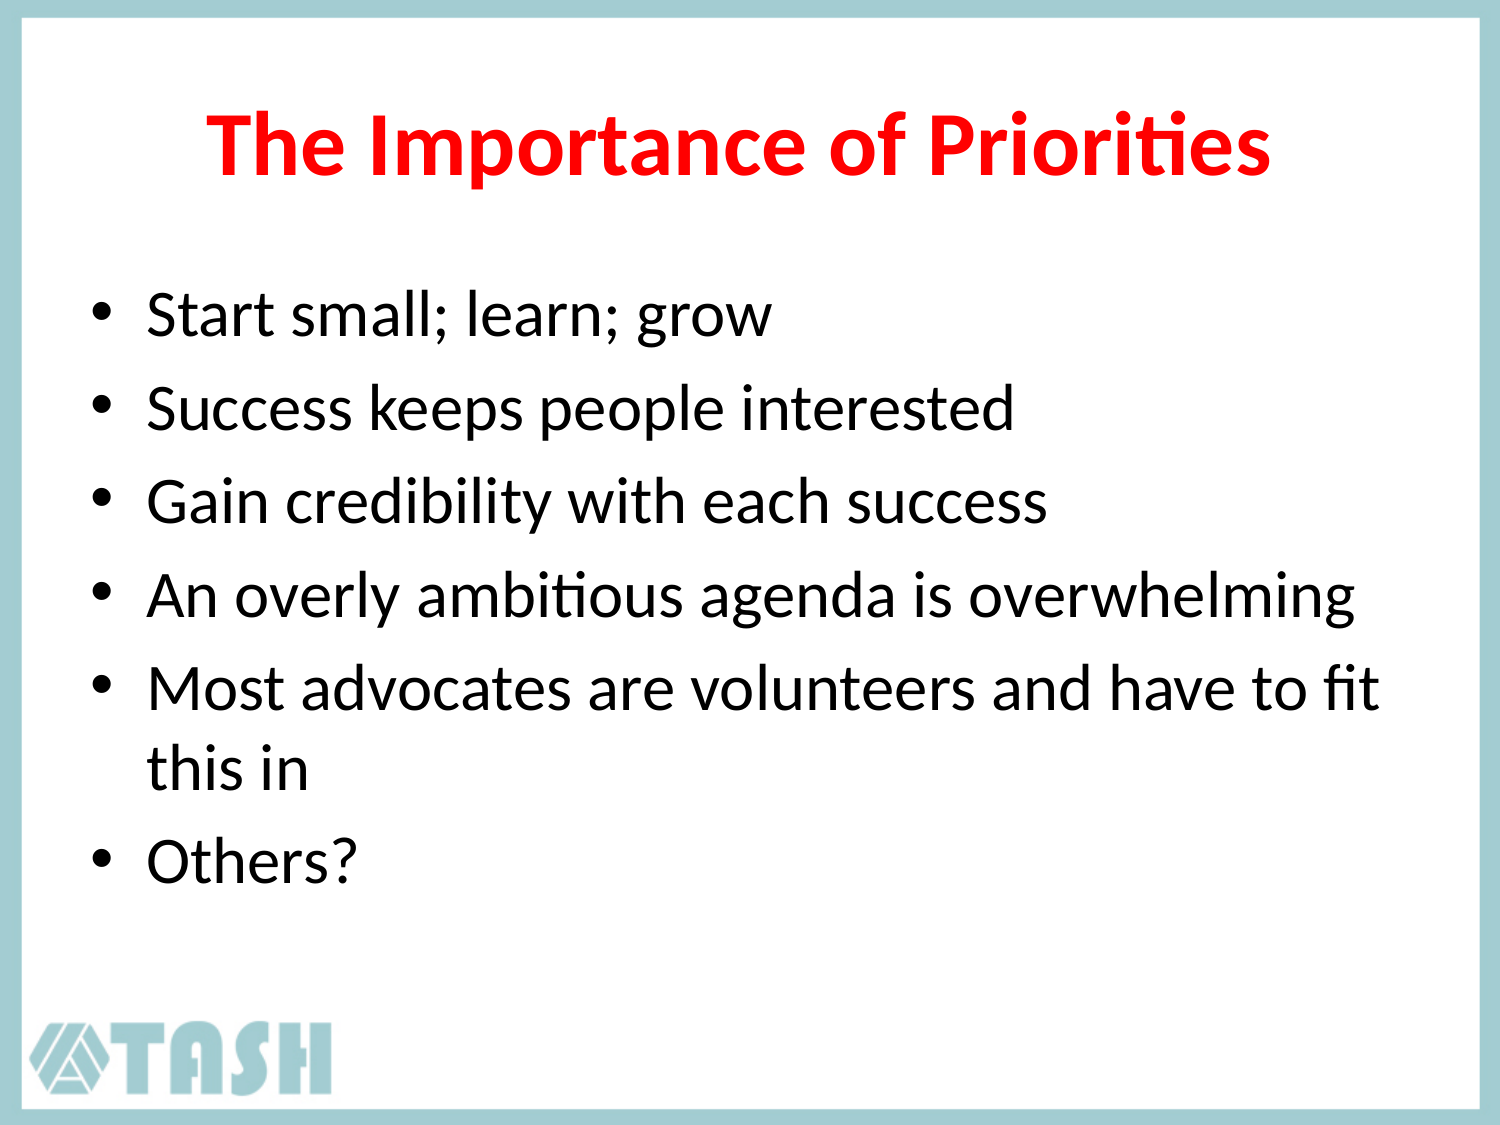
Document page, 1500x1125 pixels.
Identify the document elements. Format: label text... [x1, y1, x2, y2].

list Start small; learn; grow Success keeps people interested Gain credibility with each success An overly ambitious agenda is overwhelming Most advocates are volunteers and have to fit this in Others? [75, 262, 1425, 1005]
title The Importance of Priorities [75, 45, 1425, 233]
picture [0, 0, 1500, 1125]
